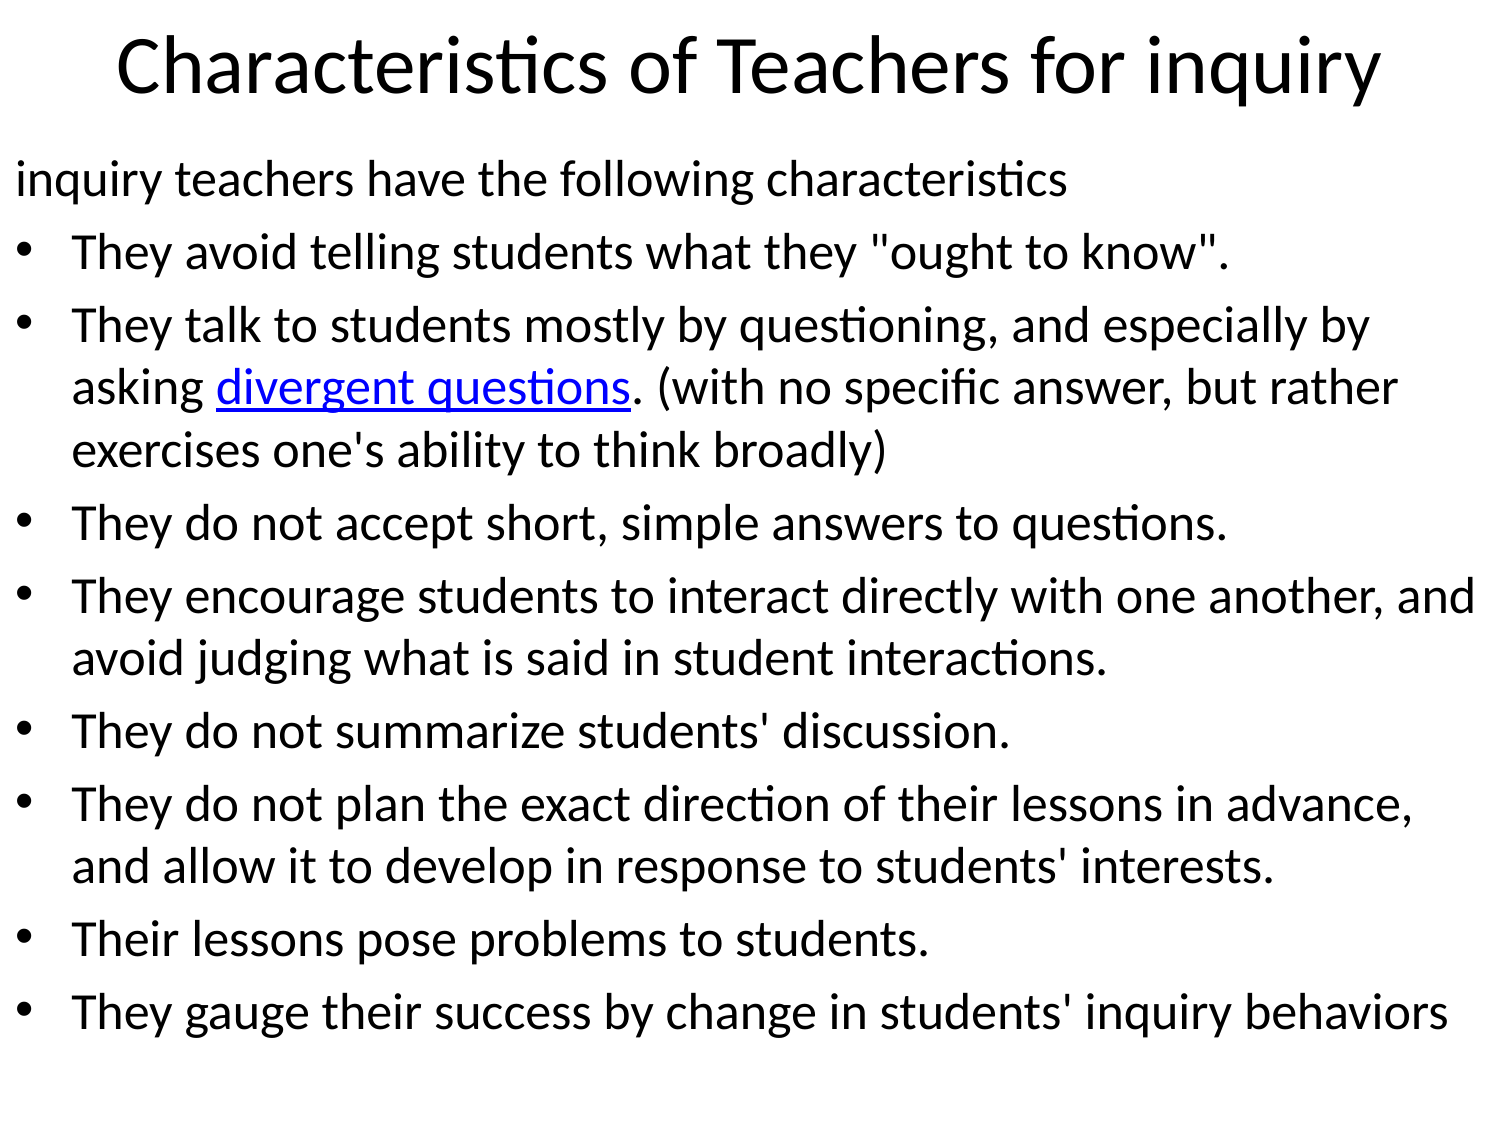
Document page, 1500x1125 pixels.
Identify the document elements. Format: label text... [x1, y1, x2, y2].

list inquiry teachers have the following characteristics They avoid telling students what they "ought to know". They talk to students mostly by questioning, and especially by asking divergent questions. (with no specific answer, but rather exercises one's ability to think broadly) They do not accept short, simple answers to questions. They encourage students to interact directly with one another, and avoid judging what is said in student interactions. They do not summarize students' discussion. They do not plan the exact direction of their lessons in advance, and allow it to develop in response to students' interests. Their lessons pose problems to students. They gauge their success by change in students' inquiry behaviors [0, 137, 1500, 1102]
title Characteristics of Teachers for inquiry [0, 0, 1500, 137]
